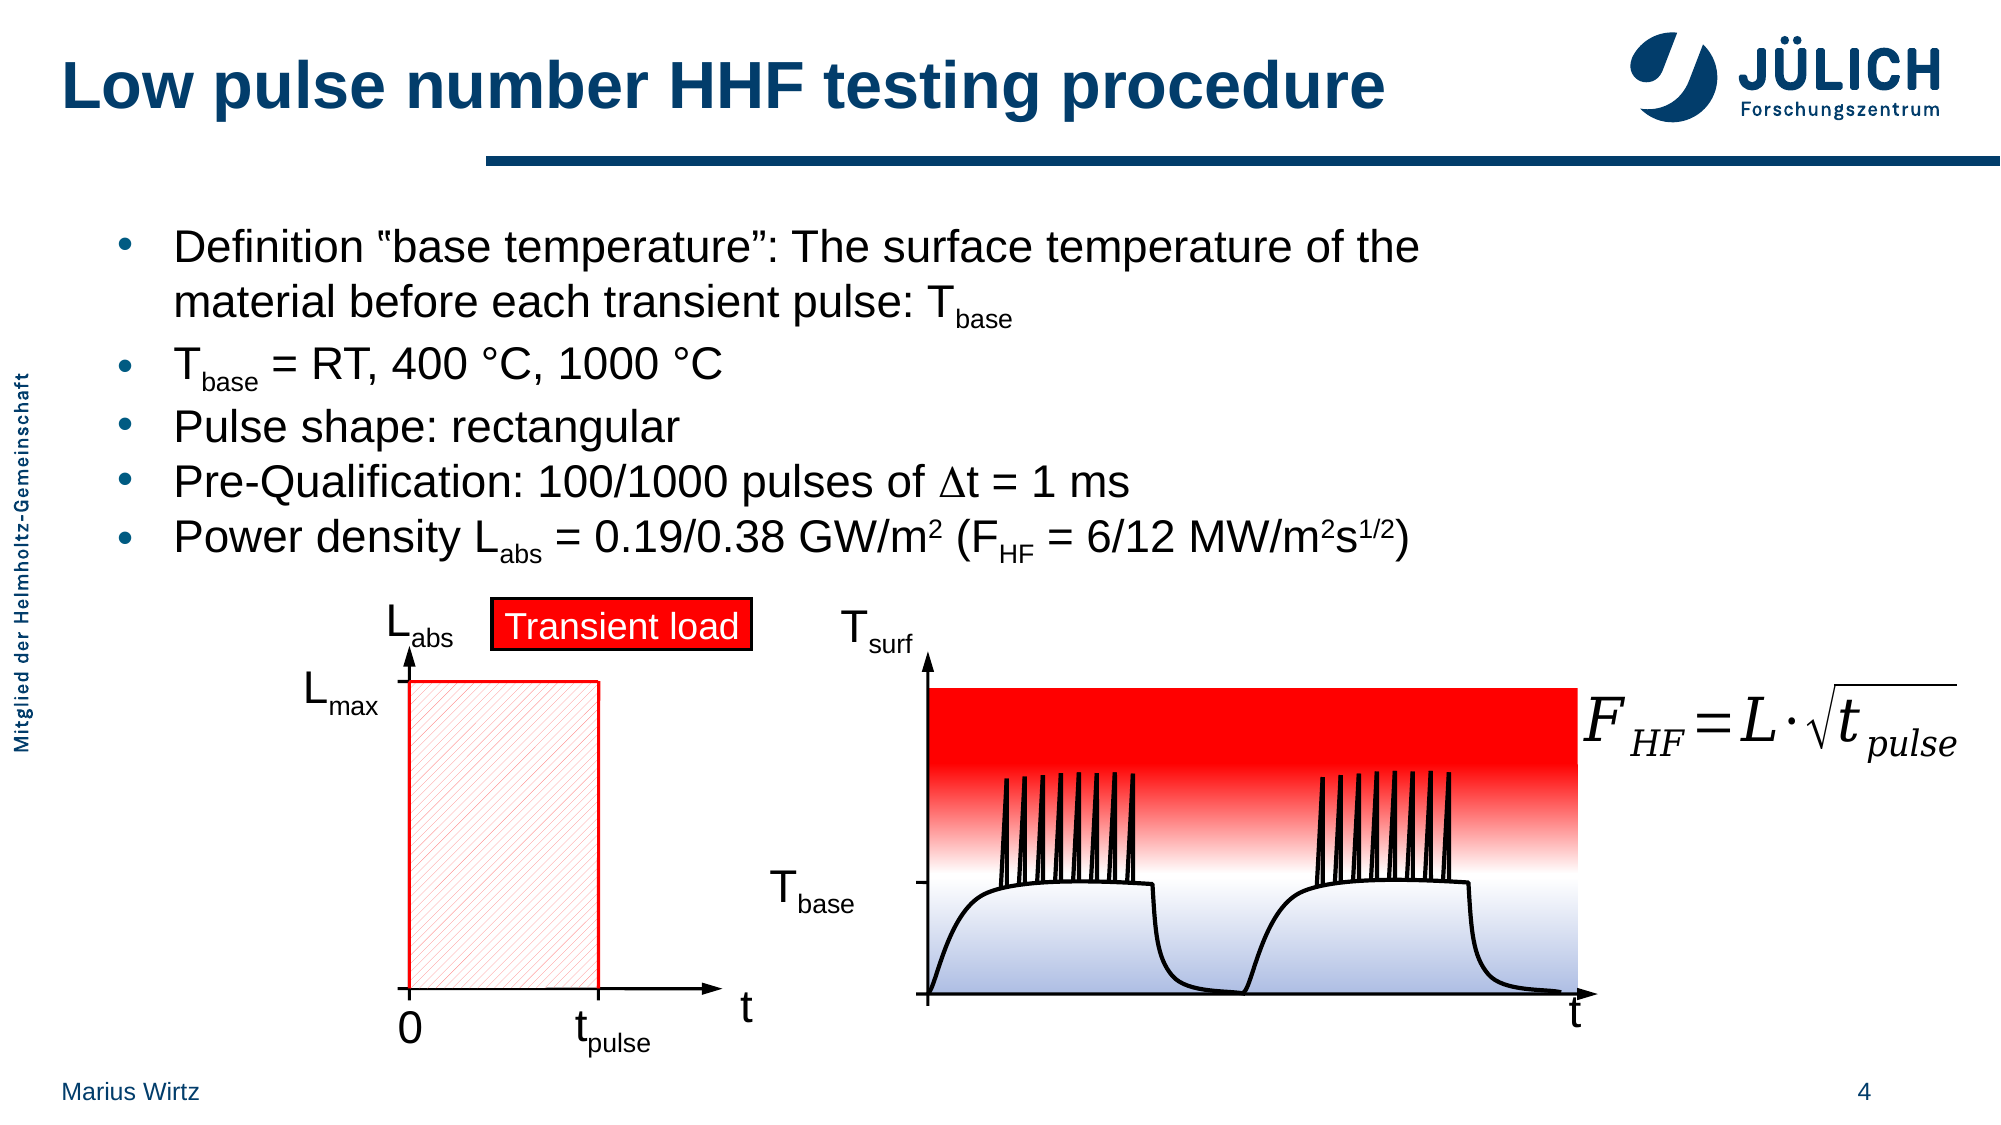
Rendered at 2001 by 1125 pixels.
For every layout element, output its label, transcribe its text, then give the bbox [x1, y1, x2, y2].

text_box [303, 590, 776, 1053]
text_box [820, 596, 1638, 1038]
text_box Definition ‟base temperature”: The surface temperature of the material before each transient pulse: Tbase Tbase = RT, 400 °C, 1000 °C Pulse shape: rectangular Pre-Qualification: 100/1000 pulses of Dt = 1 ms Power density Labs = 0.19/0.38 GW/m2 (FHF = 6/12 MW/m2s1/2) [102, 208, 1508, 577]
title Low pulse number HHF testing procedure [60, 30, 1497, 123]
